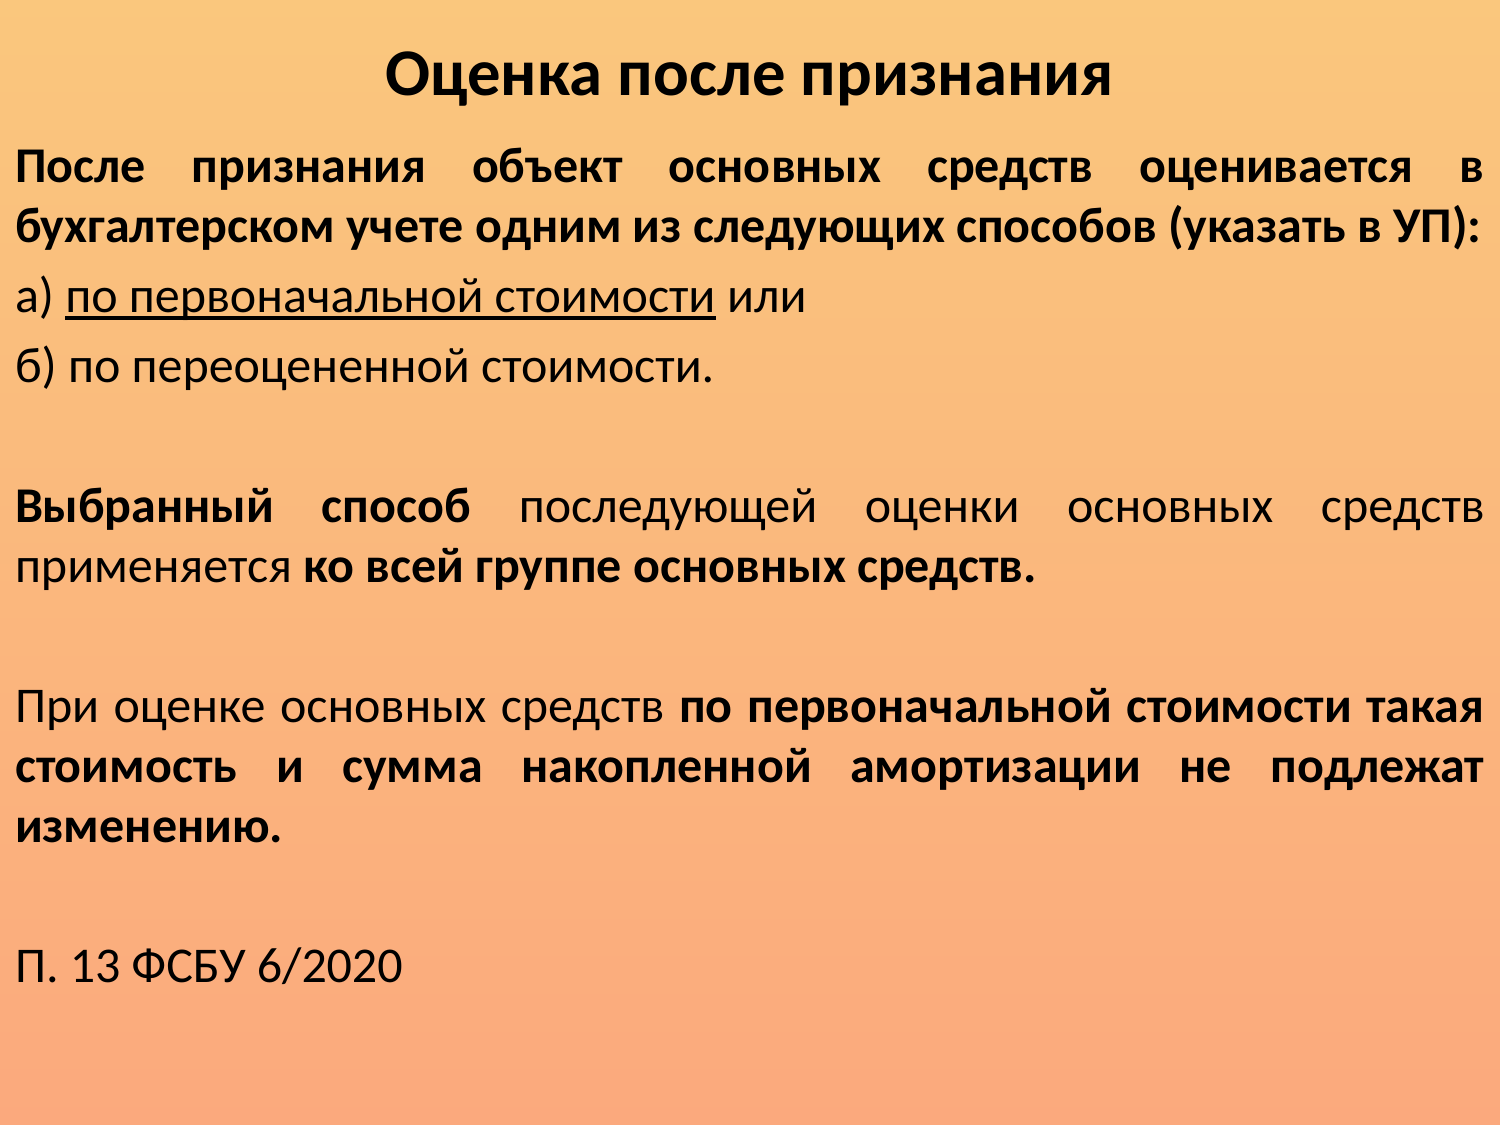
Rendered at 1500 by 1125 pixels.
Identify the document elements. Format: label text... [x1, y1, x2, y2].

title Оценка после признания [0, 0, 1500, 125]
list После признания объект основных средств оценивается в бухгалтерском учете одним из следующих способов (указать в УП): а) по первоначальной стоимости или б) по переоцененной стоимости. Выбранный способ последующей оценки основных средств применяется ко всей группе основных средств. При оценке основных средств по первоначальной стоимости такая стоимость и сумма накопленной амортизации не подлежат изменению. П. 13 ФСБУ 6/2020 [0, 125, 1500, 1125]
